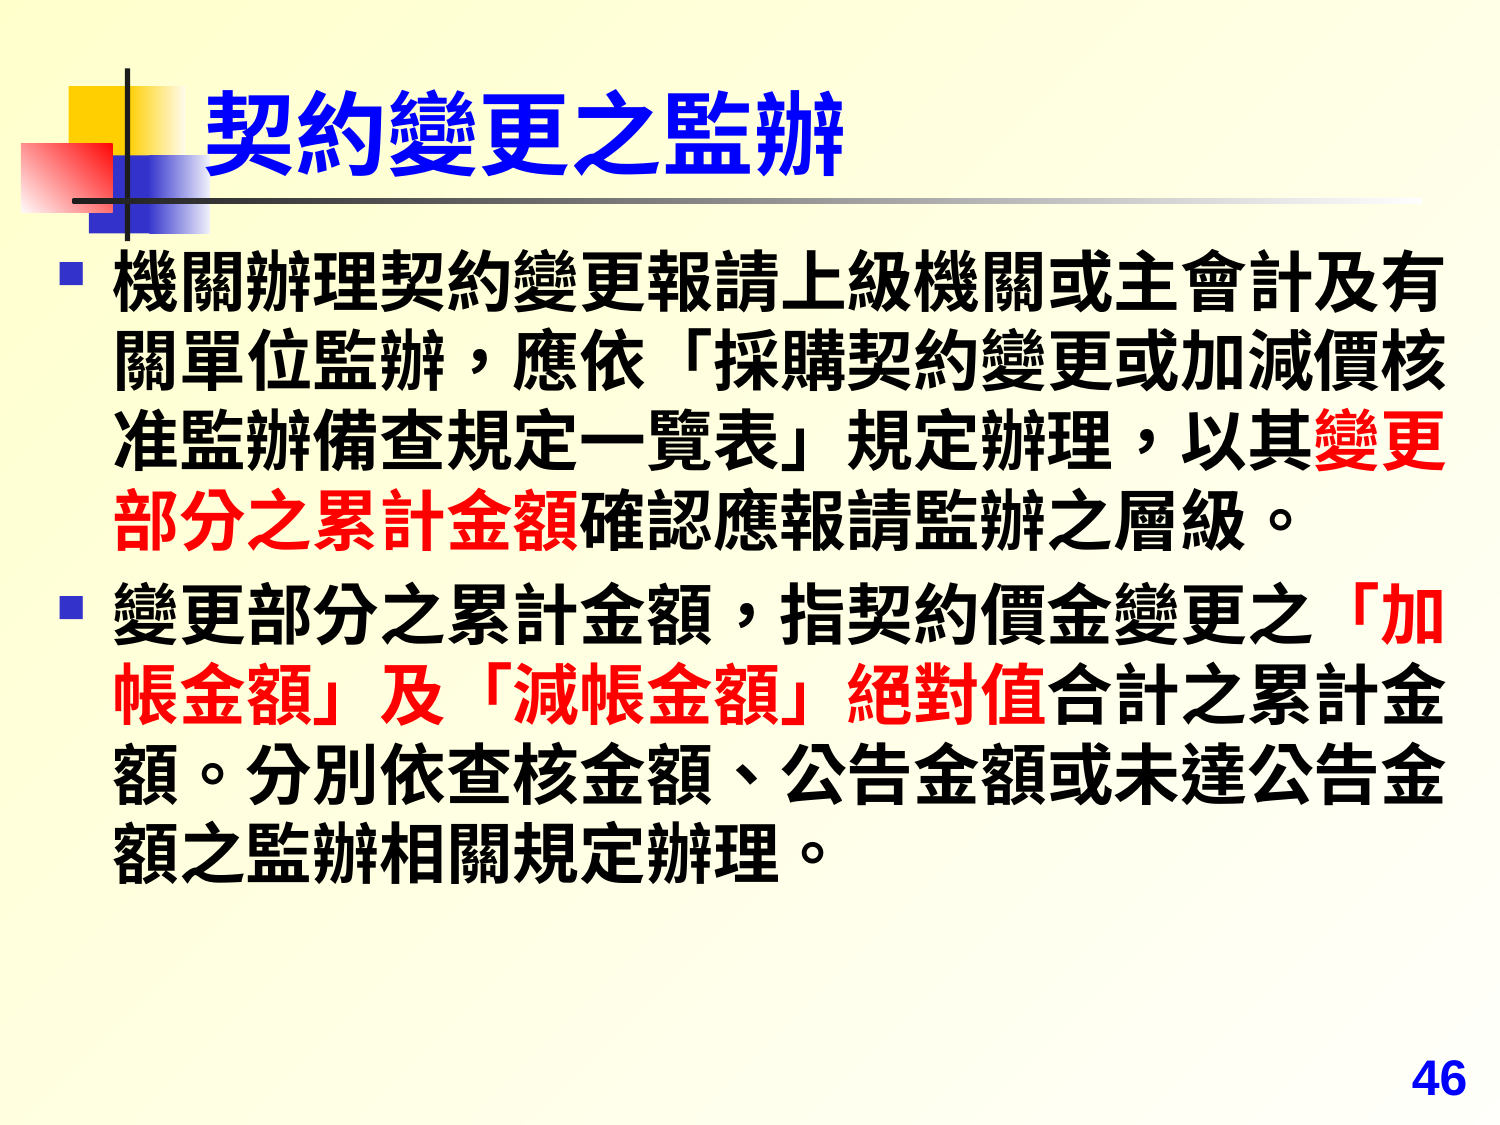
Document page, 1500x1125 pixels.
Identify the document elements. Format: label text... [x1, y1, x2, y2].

slide_number 46 [1169, 1037, 1483, 1113]
list 機關辦理契約變更報請上級機關或主會計及有關單位監辦，應依「採購契約變更或加減價核准監辦備查規定一覽表」規定辦理，以其變更部分之累計金額確認應報請監辦之層級。 變更部分之累計金額，指契約價金變更之「加帳金額」及「減帳金額」絕對值合計之累計金額。分別依查核金額、公告金額或未達公告金額之監辦相關規定辦理。 [41, 231, 1470, 1102]
title 契約變更之監辦 [188, 7, 1468, 195]
